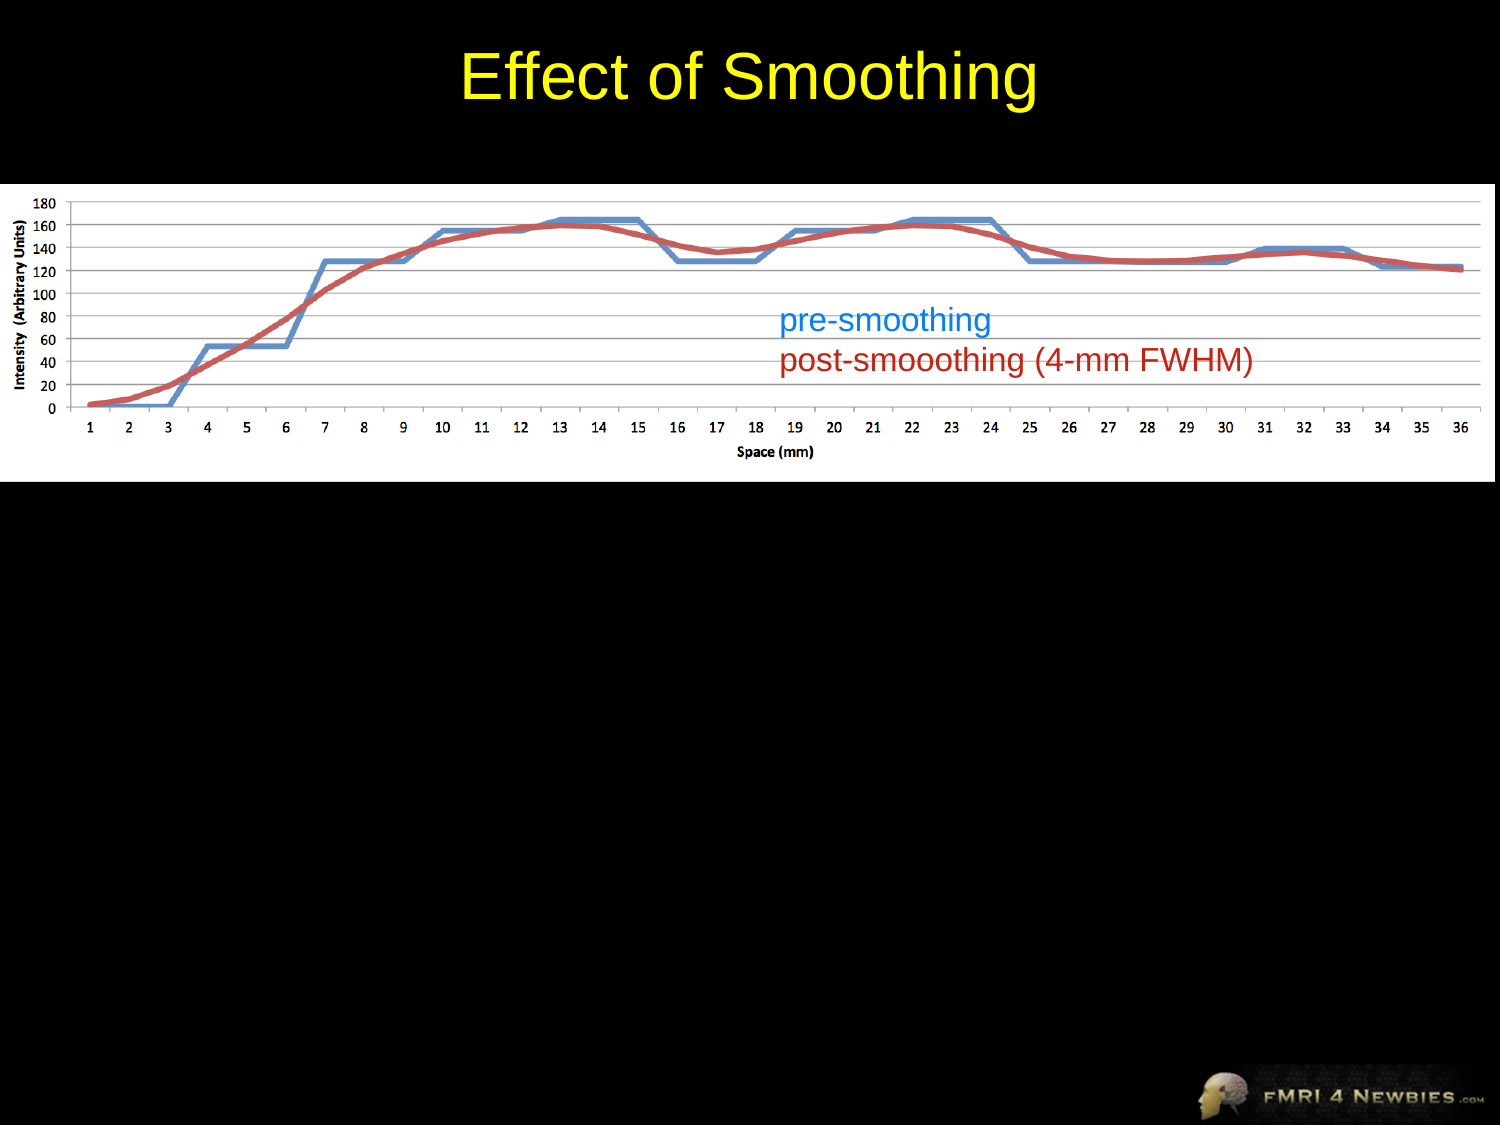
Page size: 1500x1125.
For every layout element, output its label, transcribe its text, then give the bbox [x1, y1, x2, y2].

picture [0, 184, 1495, 482]
picture [1180, 1064, 1500, 1125]
title Effect of Smoothing [112, 24, 1388, 121]
